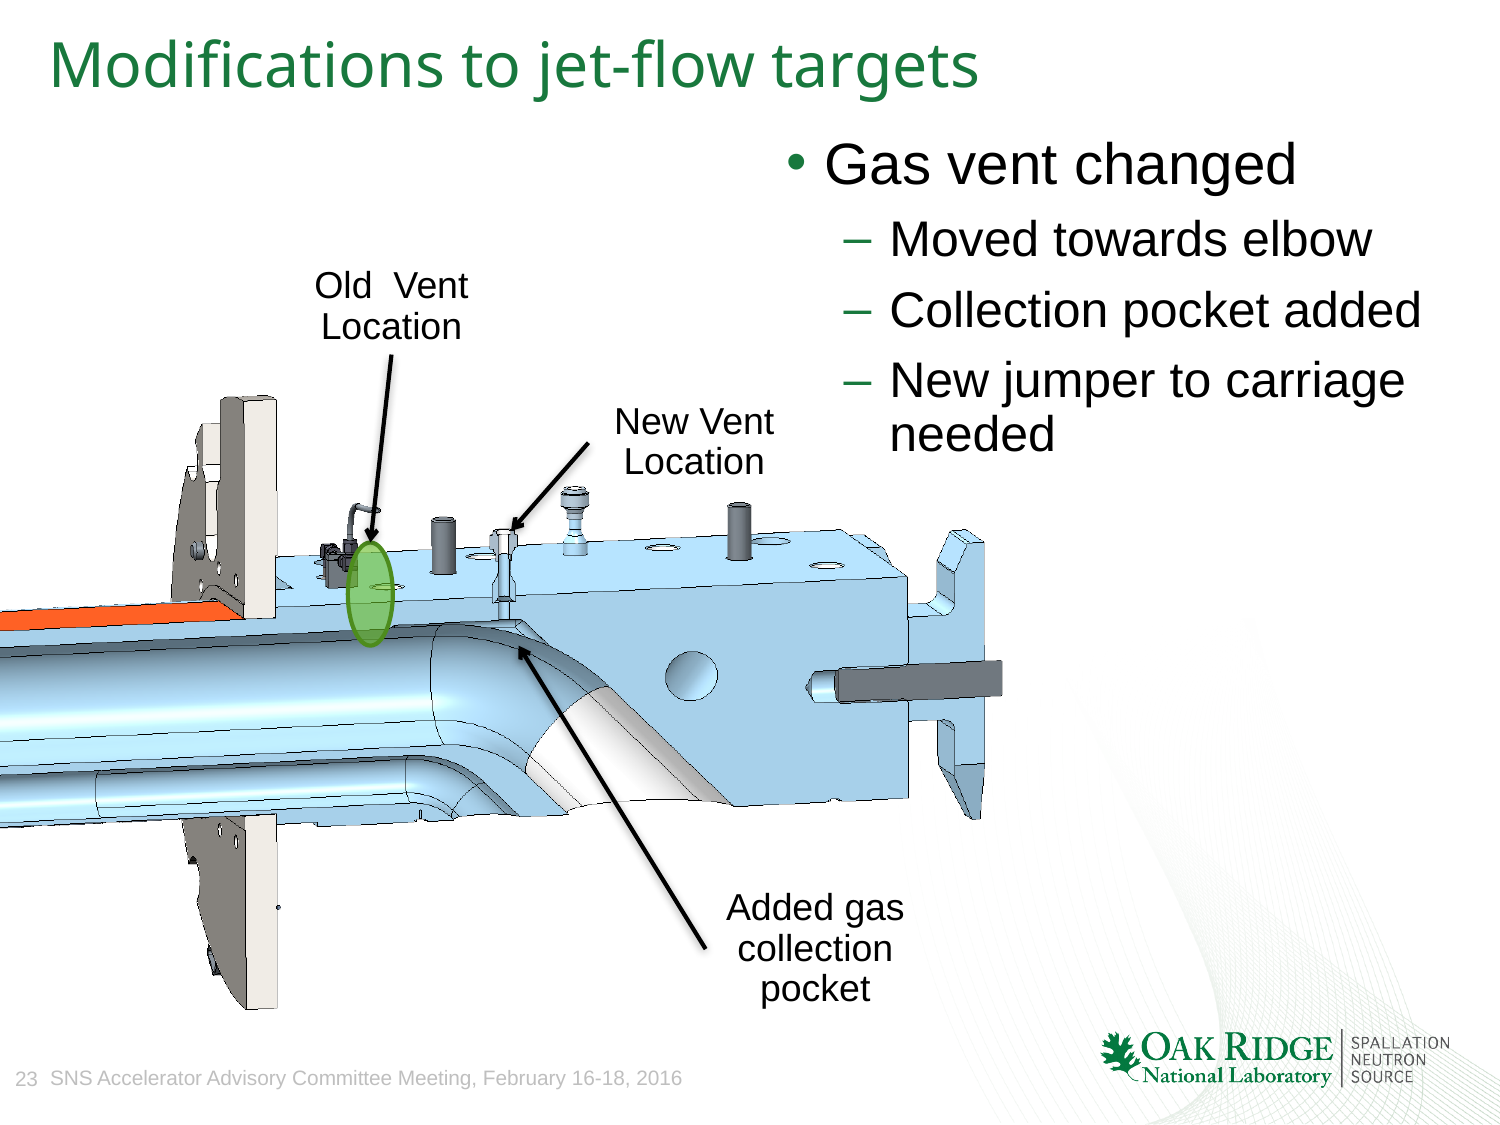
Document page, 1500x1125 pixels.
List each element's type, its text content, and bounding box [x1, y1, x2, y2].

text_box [369, 361, 392, 543]
picture [0, 0, 1500, 1125]
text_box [510, 430, 589, 532]
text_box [517, 644, 707, 934]
title Modifications to jet-flow targets [33, 28, 1451, 109]
list Gas vent changed Moved towards elbow Collection pocket added New jumper to carriage needed [771, 126, 1465, 625]
text_box Old Vent Location [264, 258, 519, 355]
